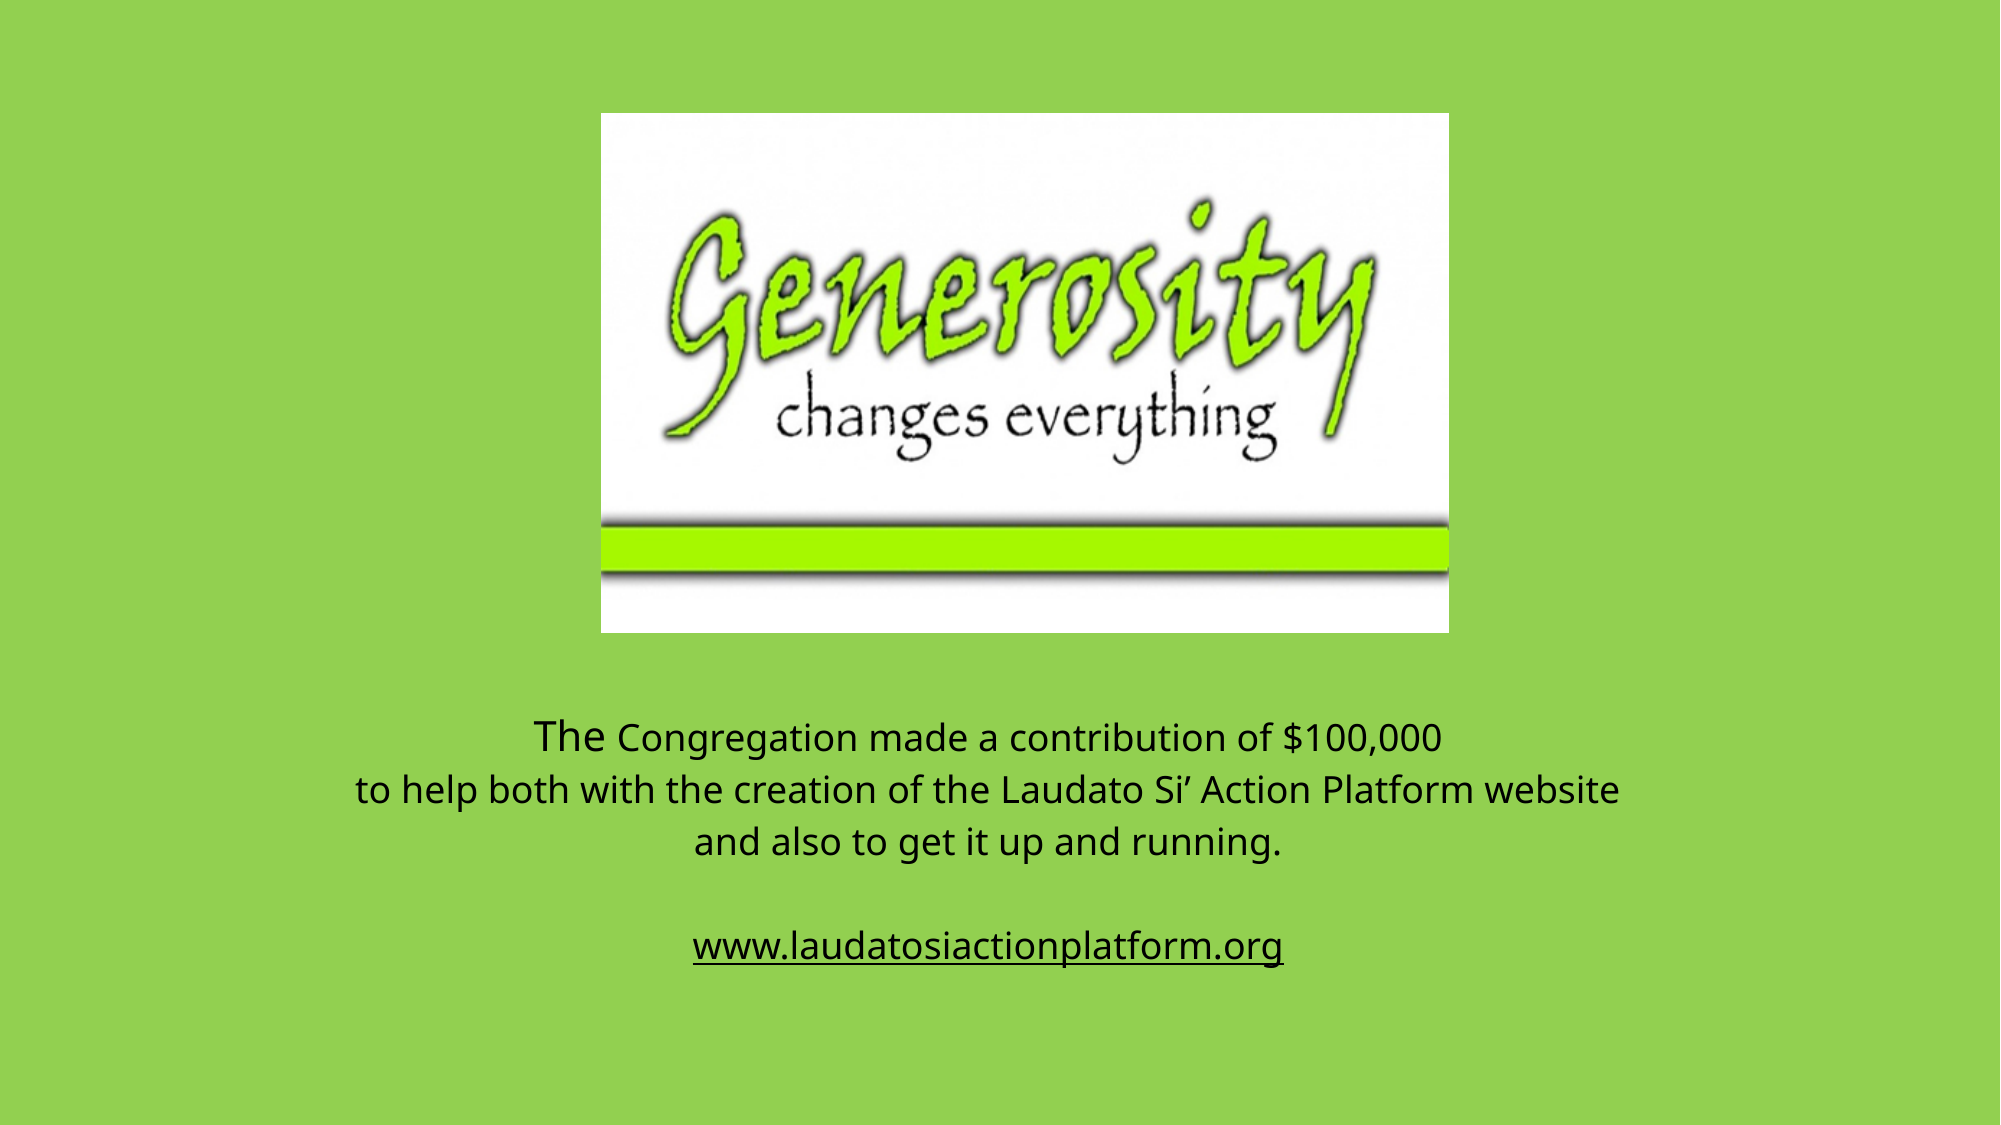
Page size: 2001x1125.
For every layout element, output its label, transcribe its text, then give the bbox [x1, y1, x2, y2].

picture [601, 113, 1449, 633]
text_box The Congregation made a contribution of $100,000 to help both with the creation of the Laudato Si’ Action Platform website and also to get it up and running. www.laudatosiactionplatform.org [234, 694, 1752, 1024]
